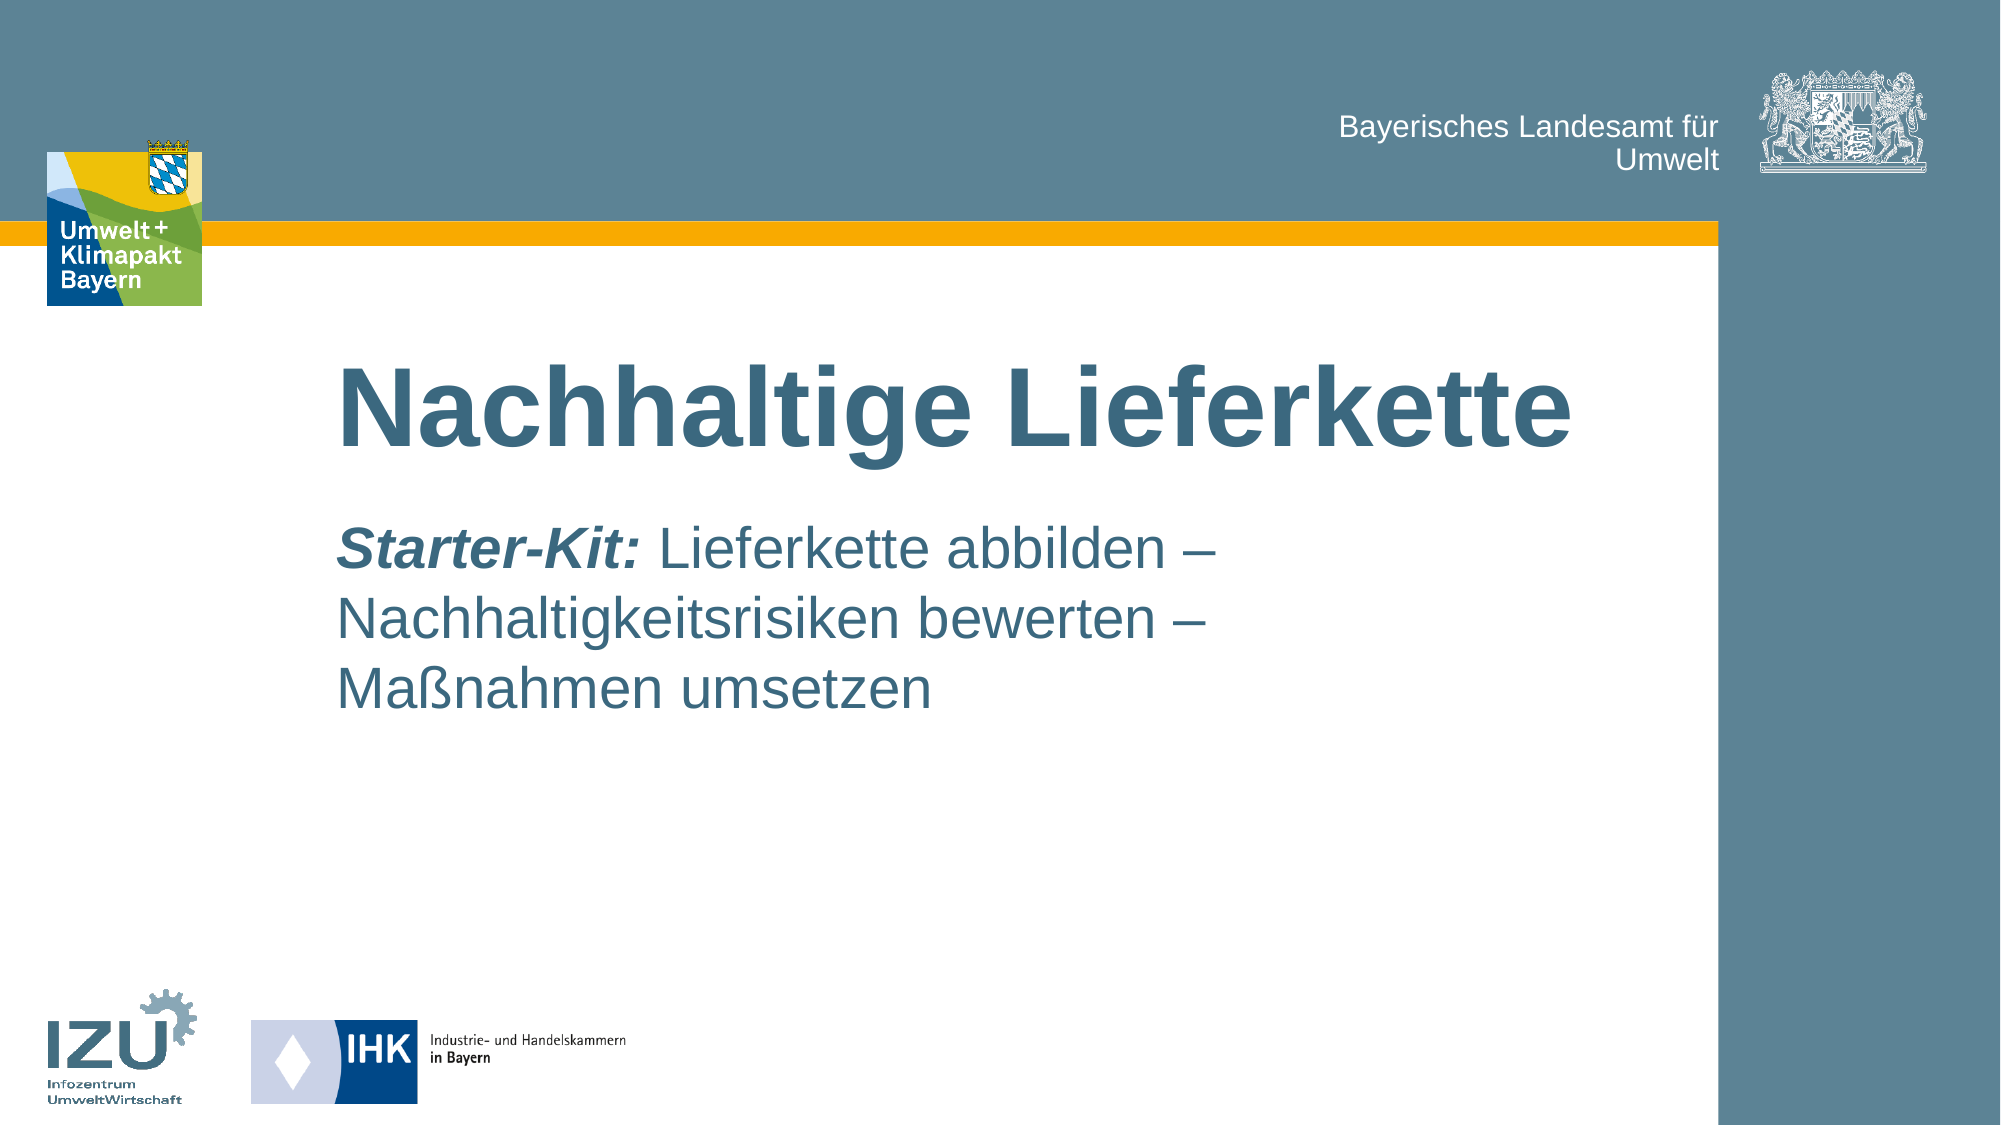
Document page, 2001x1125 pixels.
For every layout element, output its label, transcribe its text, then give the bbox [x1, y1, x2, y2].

picture [251, 1020, 666, 1104]
picture [1751, 67, 1936, 179]
picture [47, 140, 202, 306]
text_box Nachhaltige Lieferkette [336, 326, 1638, 476]
subtitle Starter-Kit: Lieferkette abbilden – Nachhaltigkeitsrisiken bewerten – Maßnahmen umsetzen [336, 502, 1518, 941]
picture [48, 989, 197, 1104]
